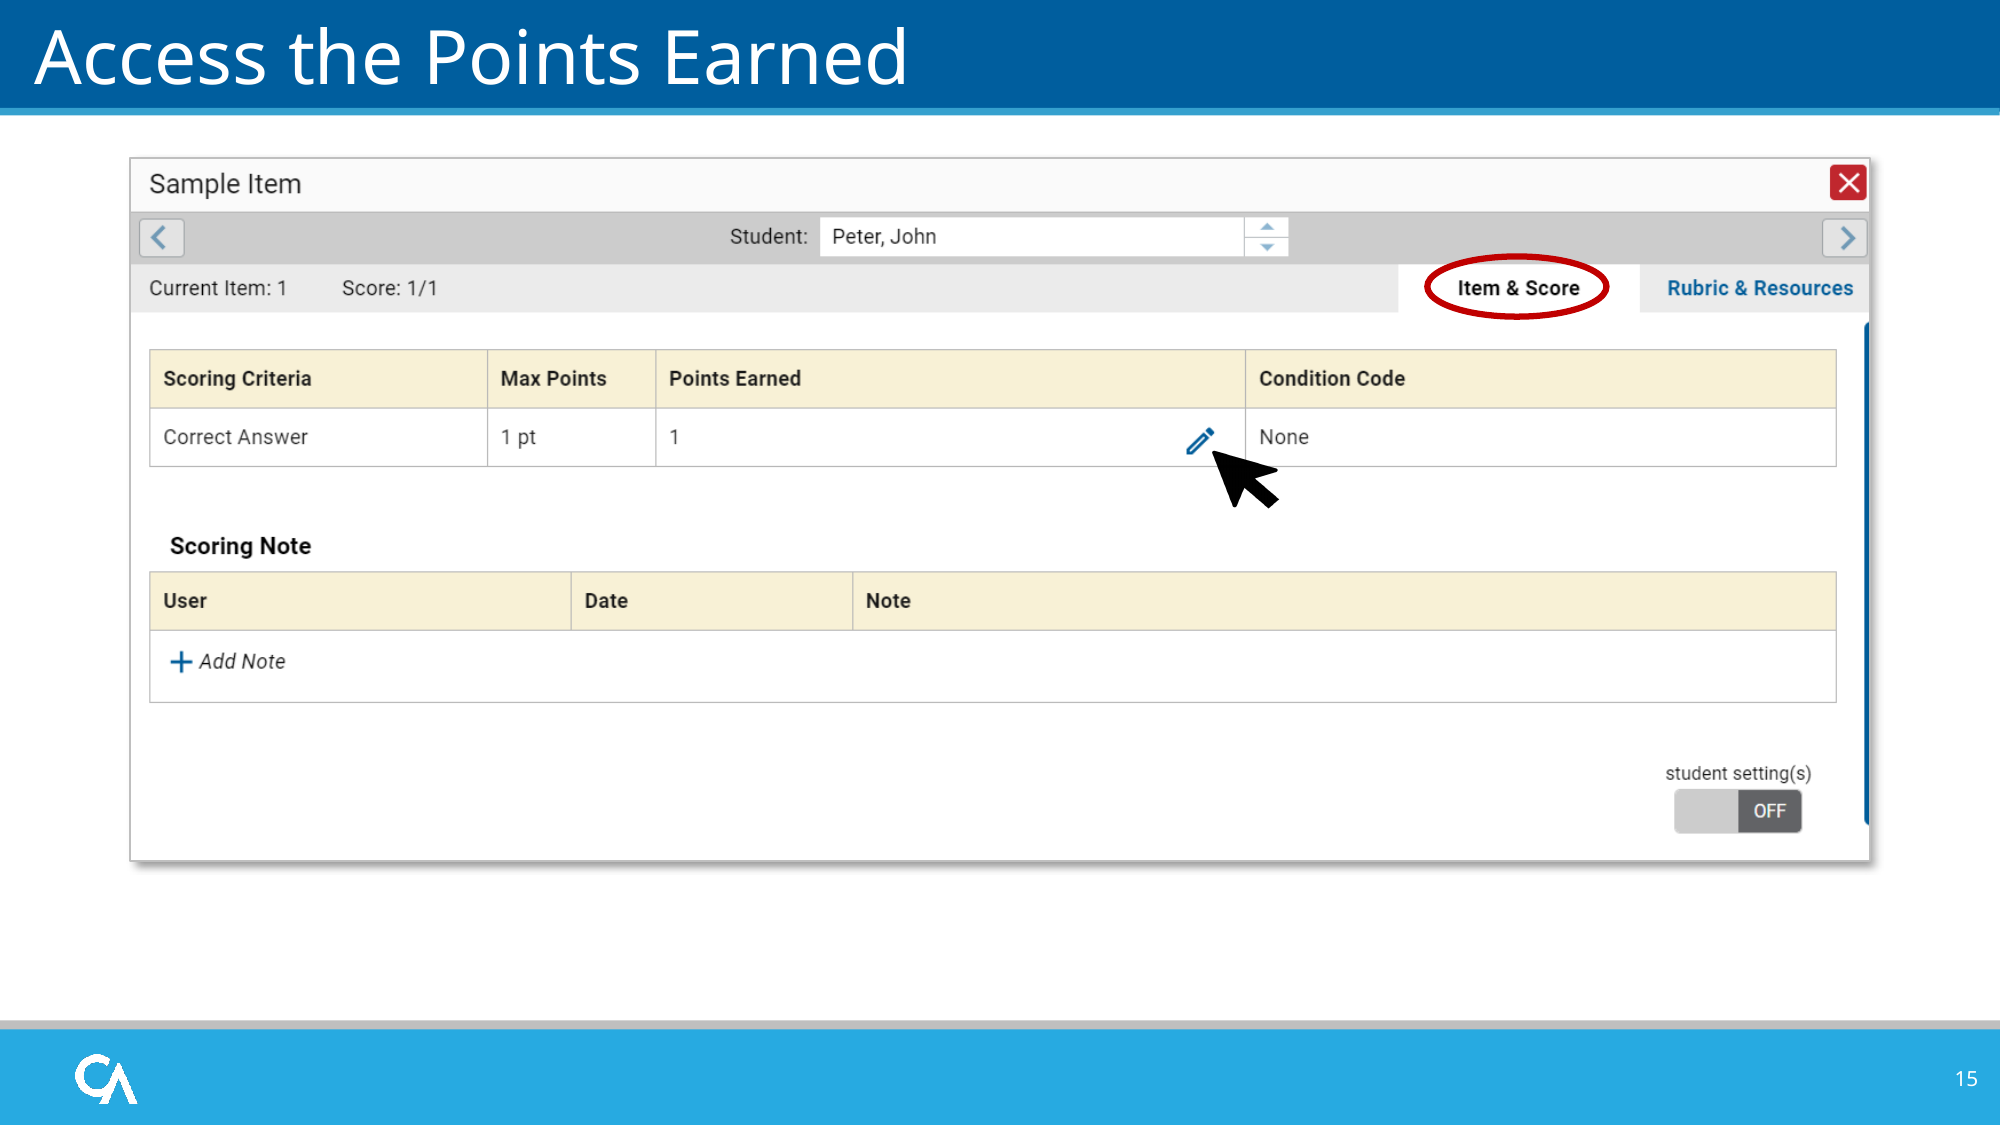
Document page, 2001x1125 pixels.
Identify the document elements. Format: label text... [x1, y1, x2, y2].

slide_number 15 [1877, 1057, 1993, 1103]
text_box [131, 159, 1869, 860]
picture [75, 1054, 138, 1104]
title Access the Points Earned [34, 14, 1842, 100]
